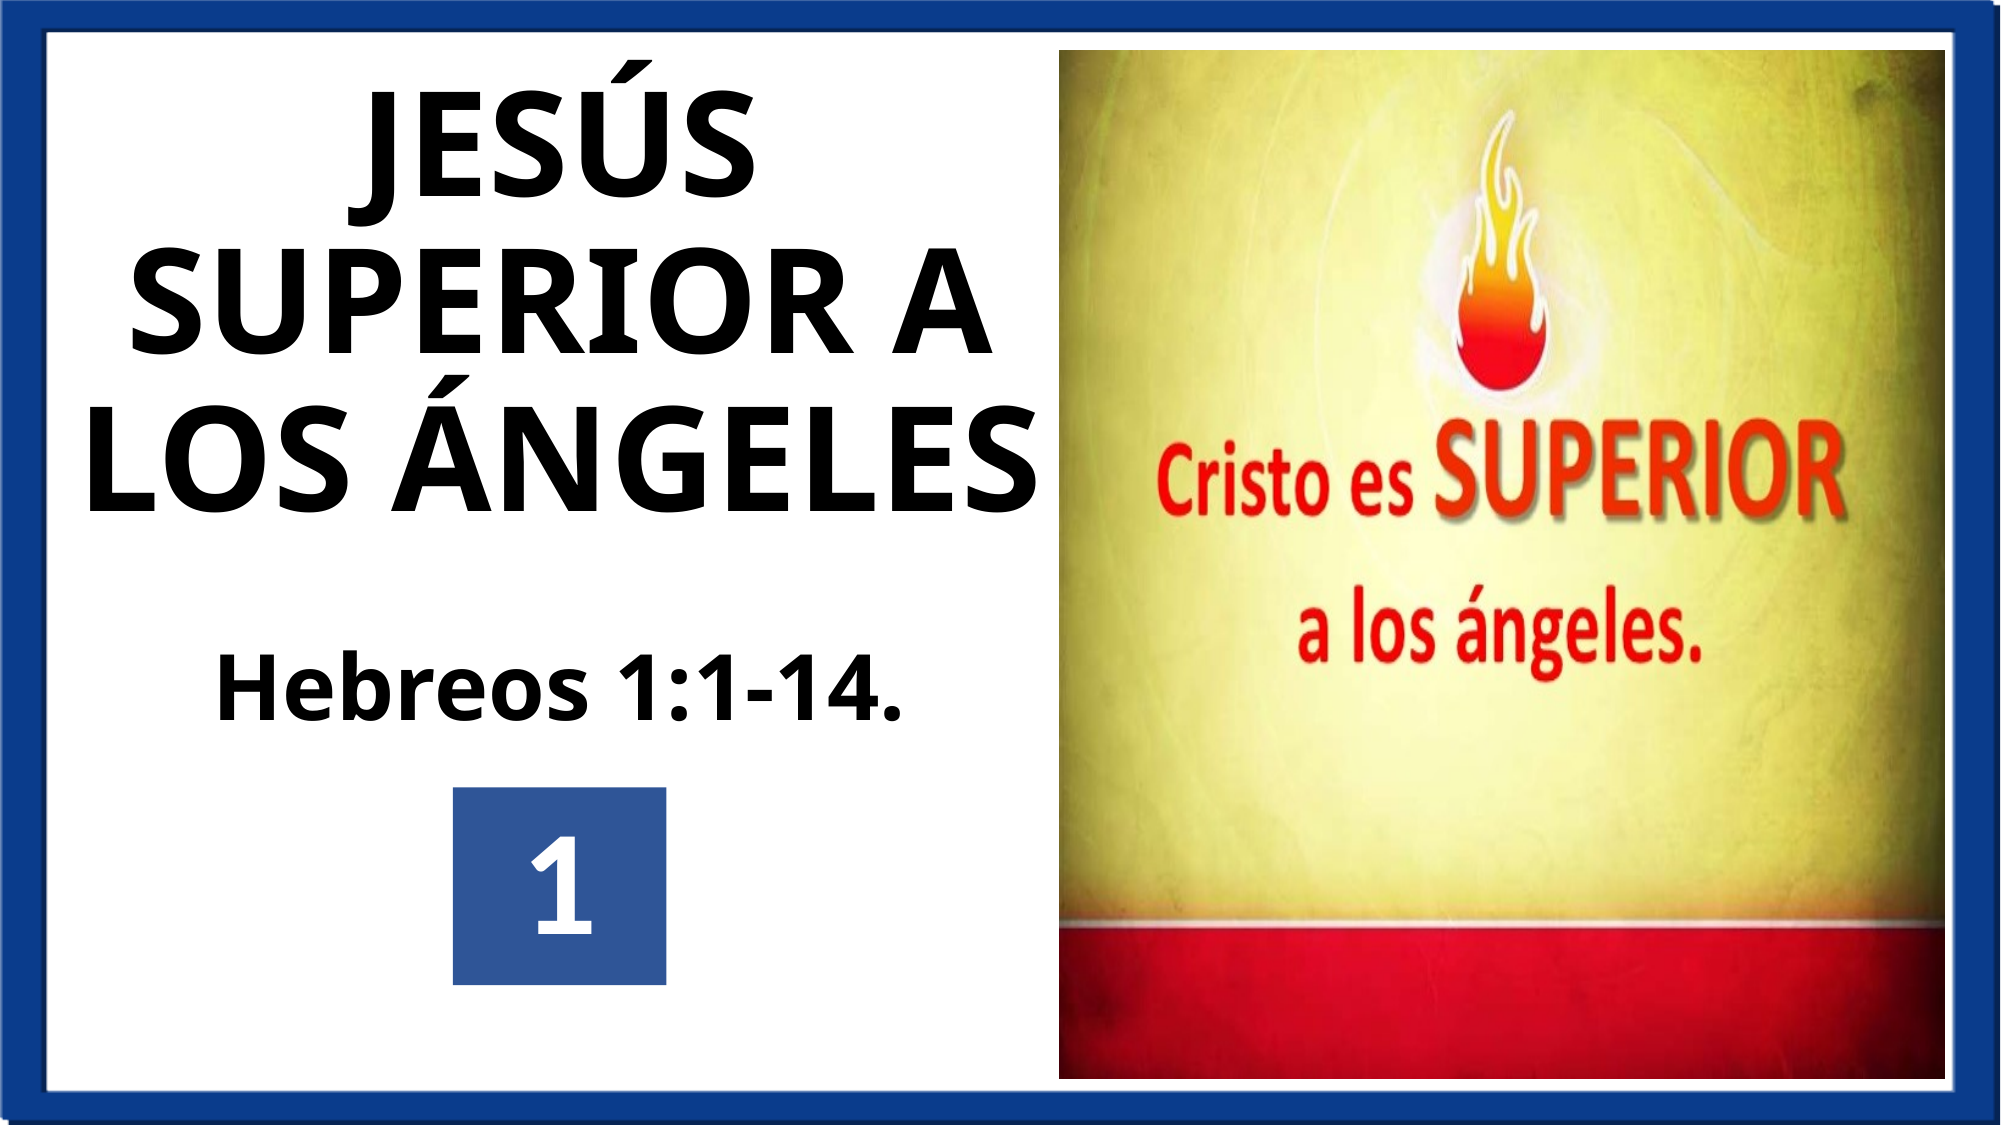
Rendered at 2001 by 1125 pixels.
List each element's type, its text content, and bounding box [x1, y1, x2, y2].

picture [0, 0, 2001, 1125]
title JESÚS SUPERIOR A LOS ÁNGELES Hebreos 1:1-14. [60, 50, 1059, 760]
list 1 [452, 787, 667, 986]
